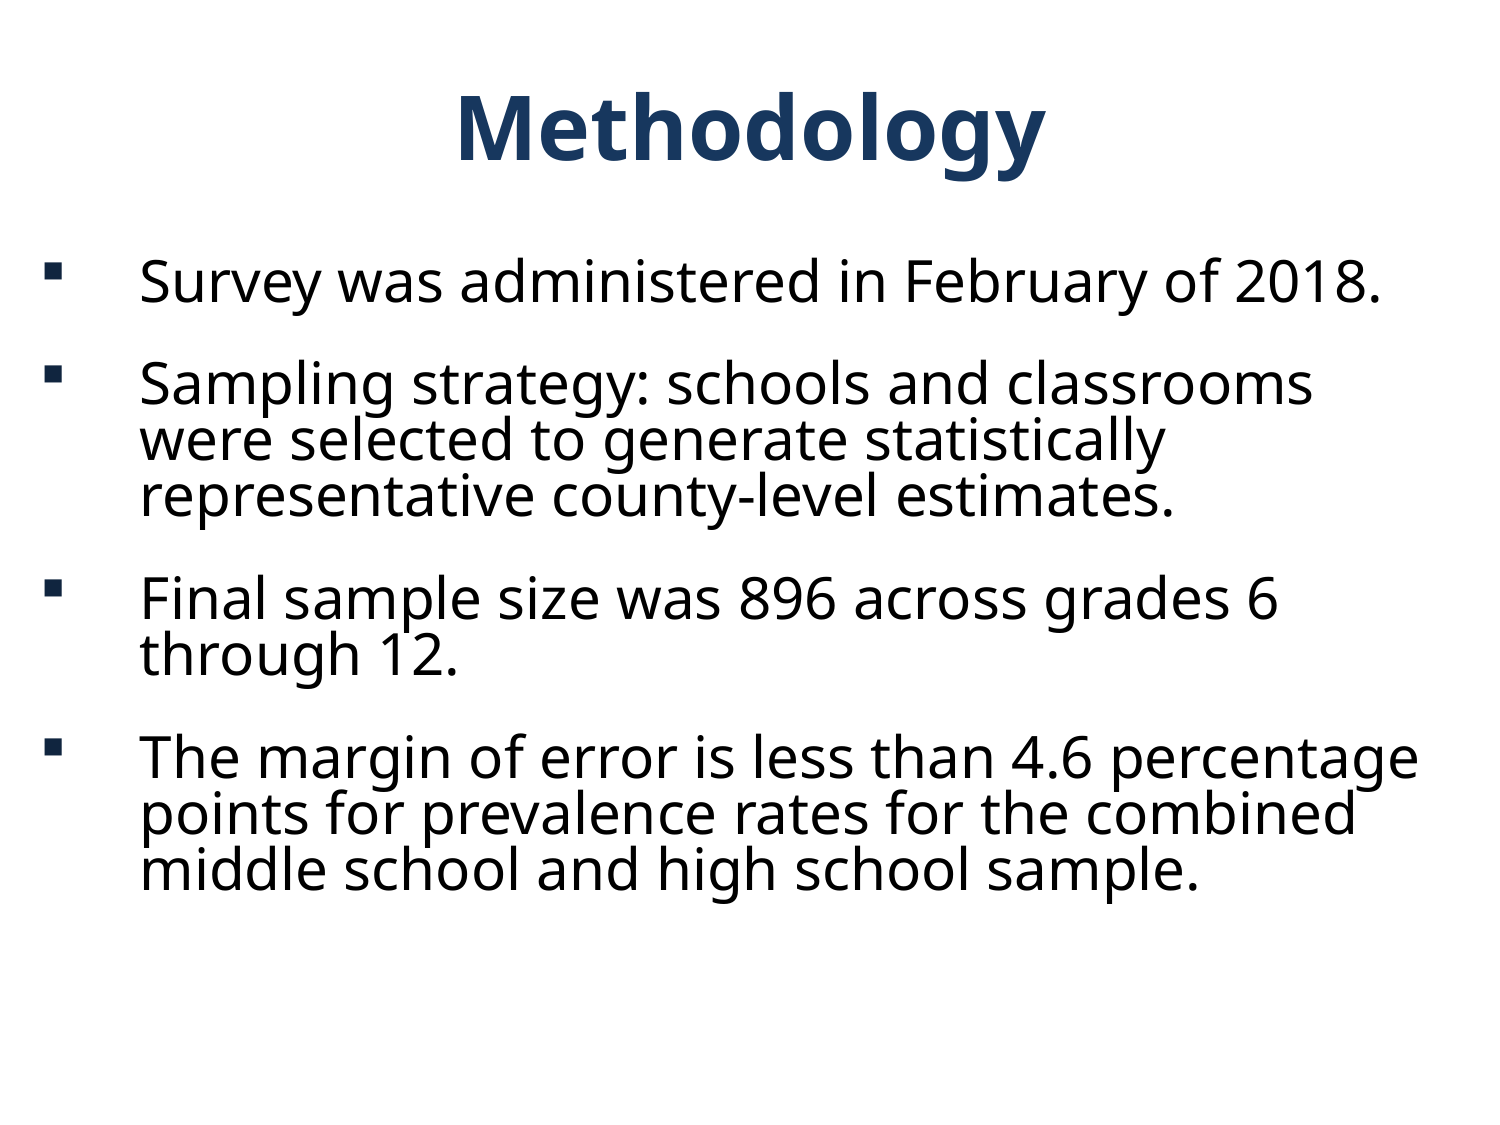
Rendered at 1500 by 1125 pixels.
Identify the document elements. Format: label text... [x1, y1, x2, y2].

text_box Survey was administered in February of 2018. Sampling strategy: schools and classrooms were selected to generate statistically representative county-level estimates. Final sample size was 896 across grades 6 through 12. The margin of error is less than 4.6 percentage points for prevalence rates for the combined middle school and high school sample. [24, 249, 1475, 975]
text_box Methodology [37, 75, 1463, 187]
